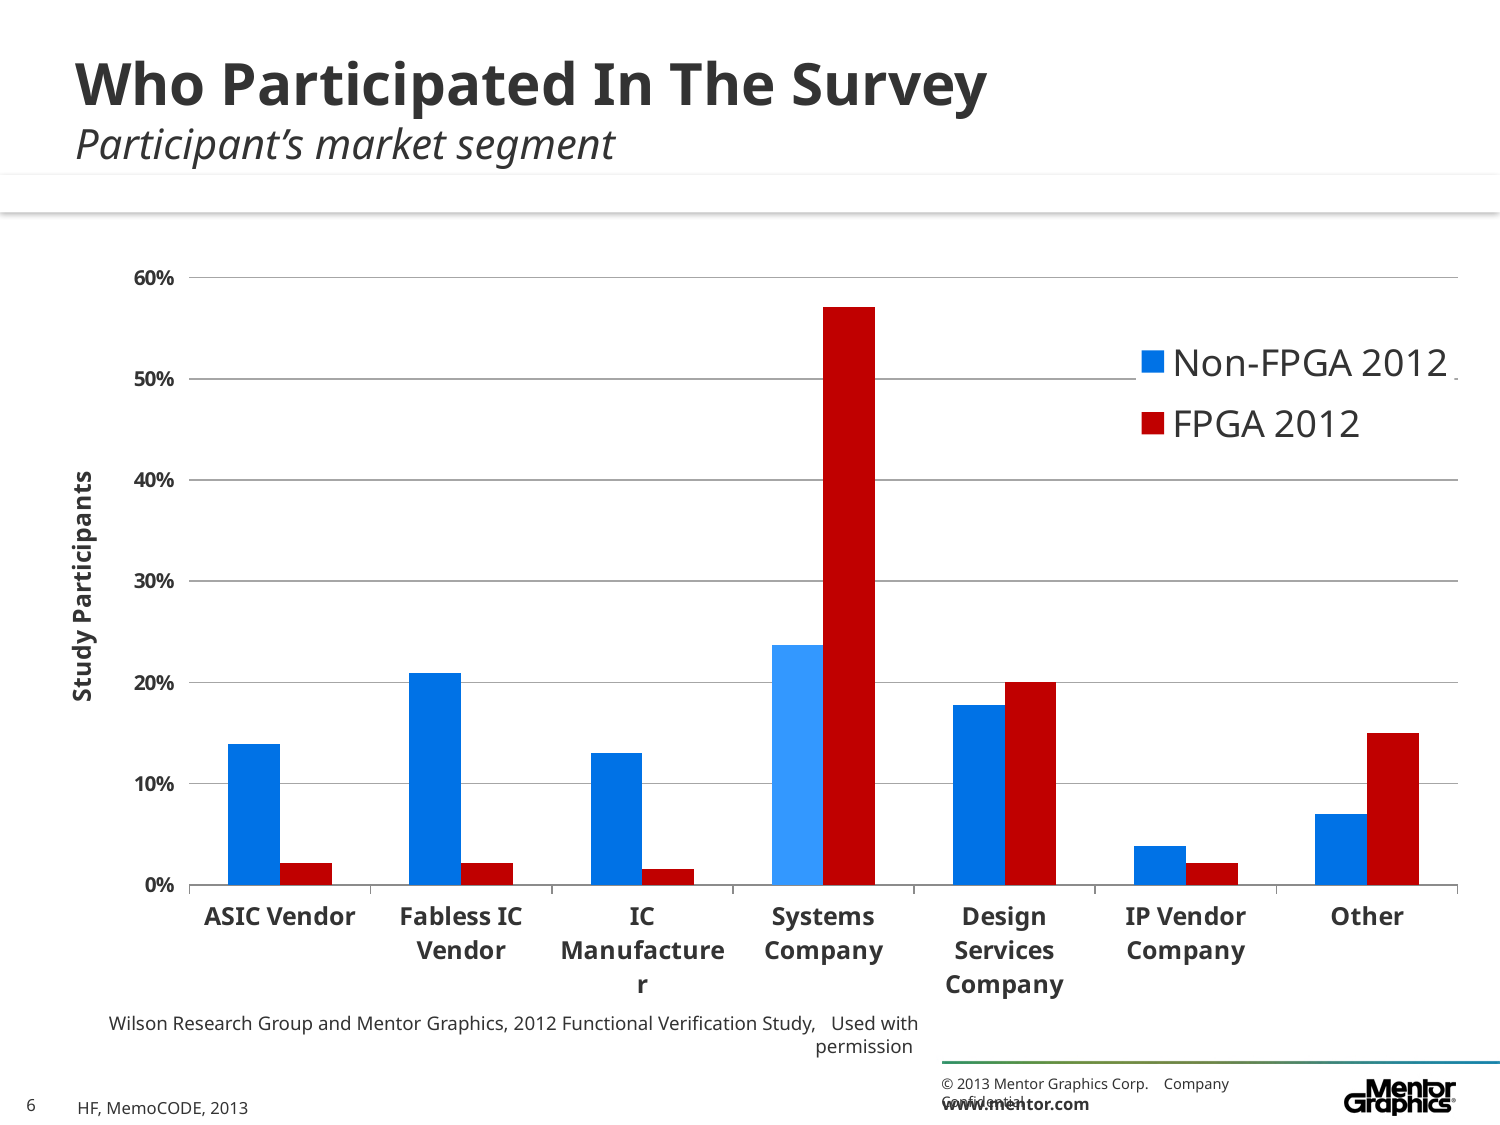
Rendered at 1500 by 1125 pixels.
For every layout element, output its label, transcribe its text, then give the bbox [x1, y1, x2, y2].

picture [0, 213, 1500, 1125]
footer HF, MemoCODE, 2013 [62, 1086, 918, 1125]
text_box Wilson Research Group and Mentor Graphics, 2012 Functional Verification Study, Used with permission [0, 1004, 933, 1065]
title Who Participated In The Survey Participant’s market segment [0, 0, 1500, 176]
chart [44, 254, 1500, 1002]
slide_number 6 [0, 1087, 63, 1125]
